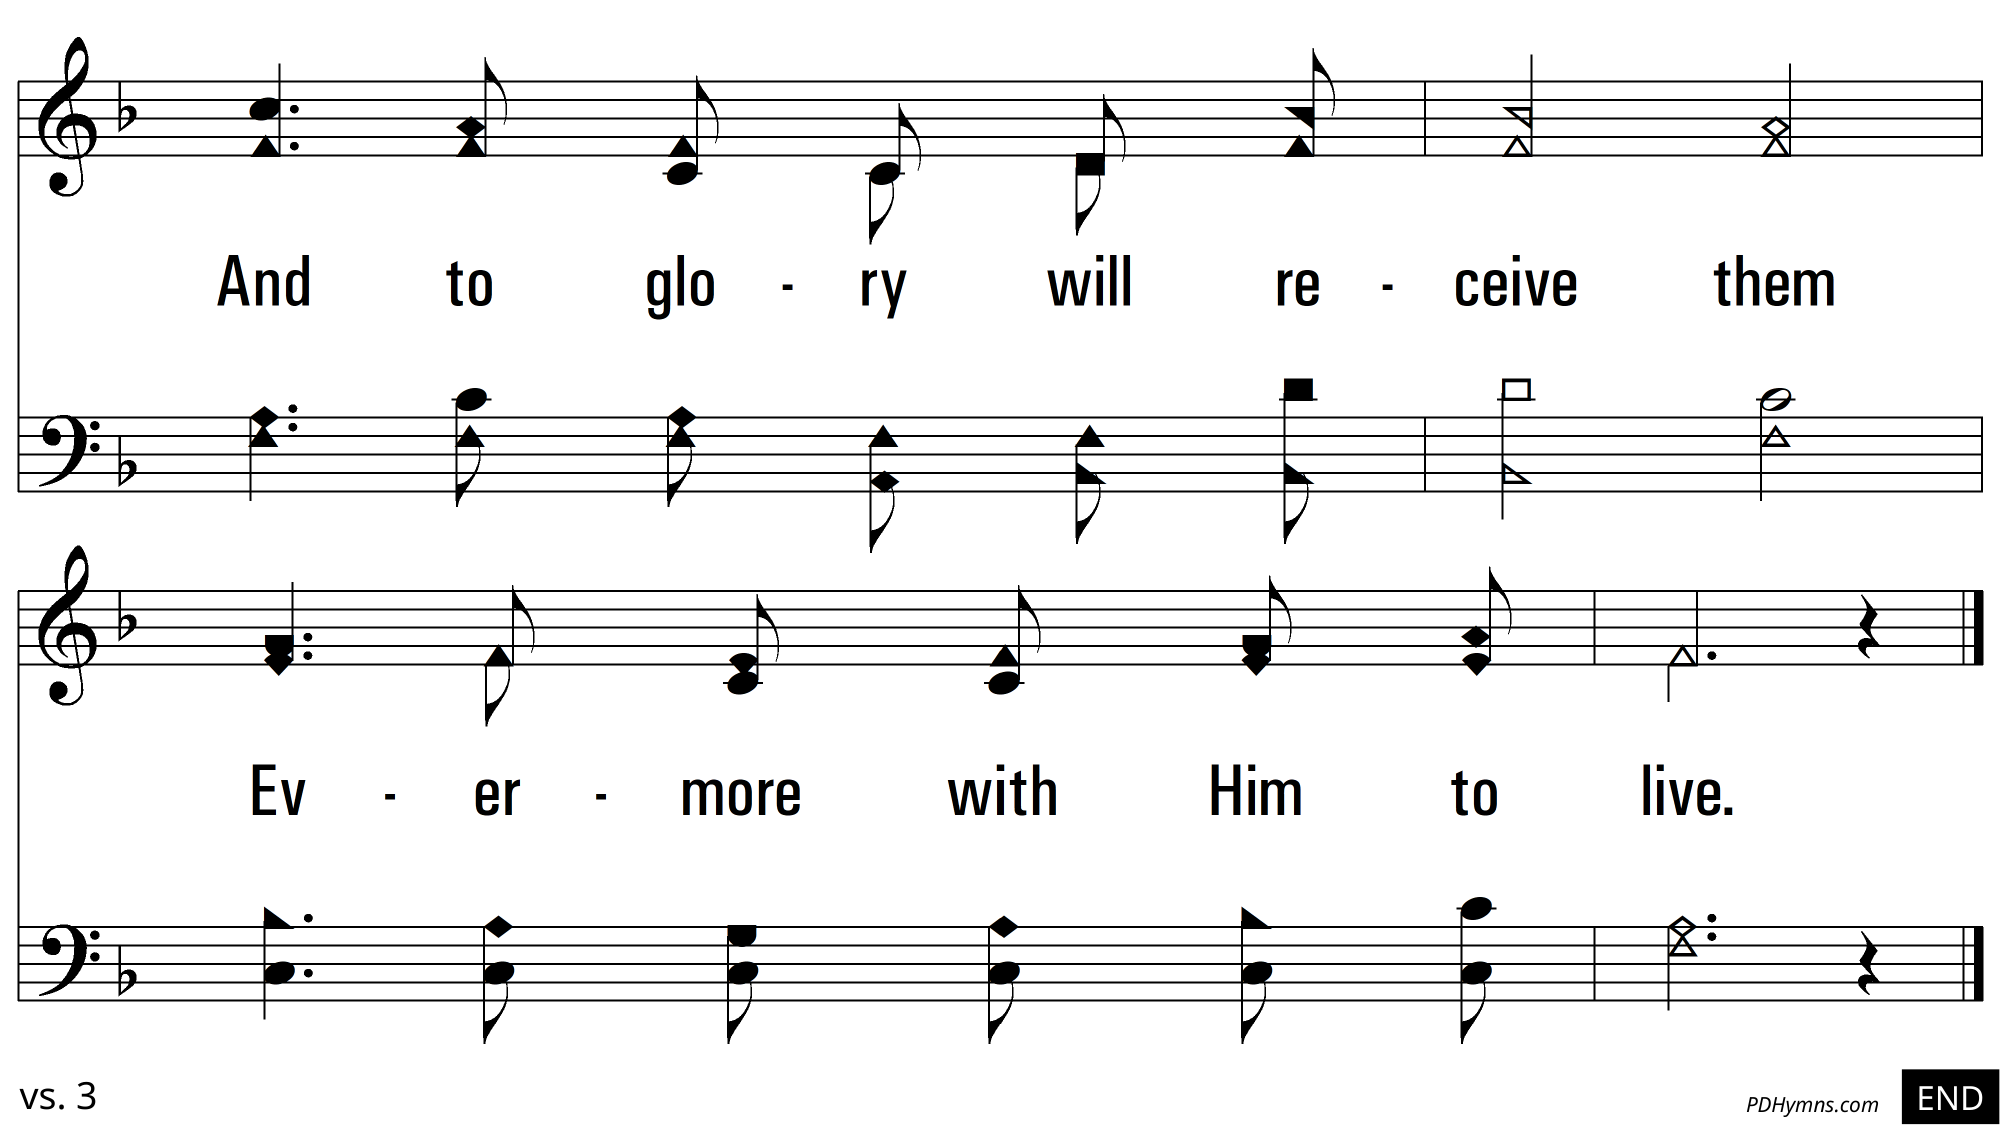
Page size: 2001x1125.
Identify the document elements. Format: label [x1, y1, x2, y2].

picture [2, 0, 1998, 1125]
text_box [1724, 1069, 2000, 1125]
